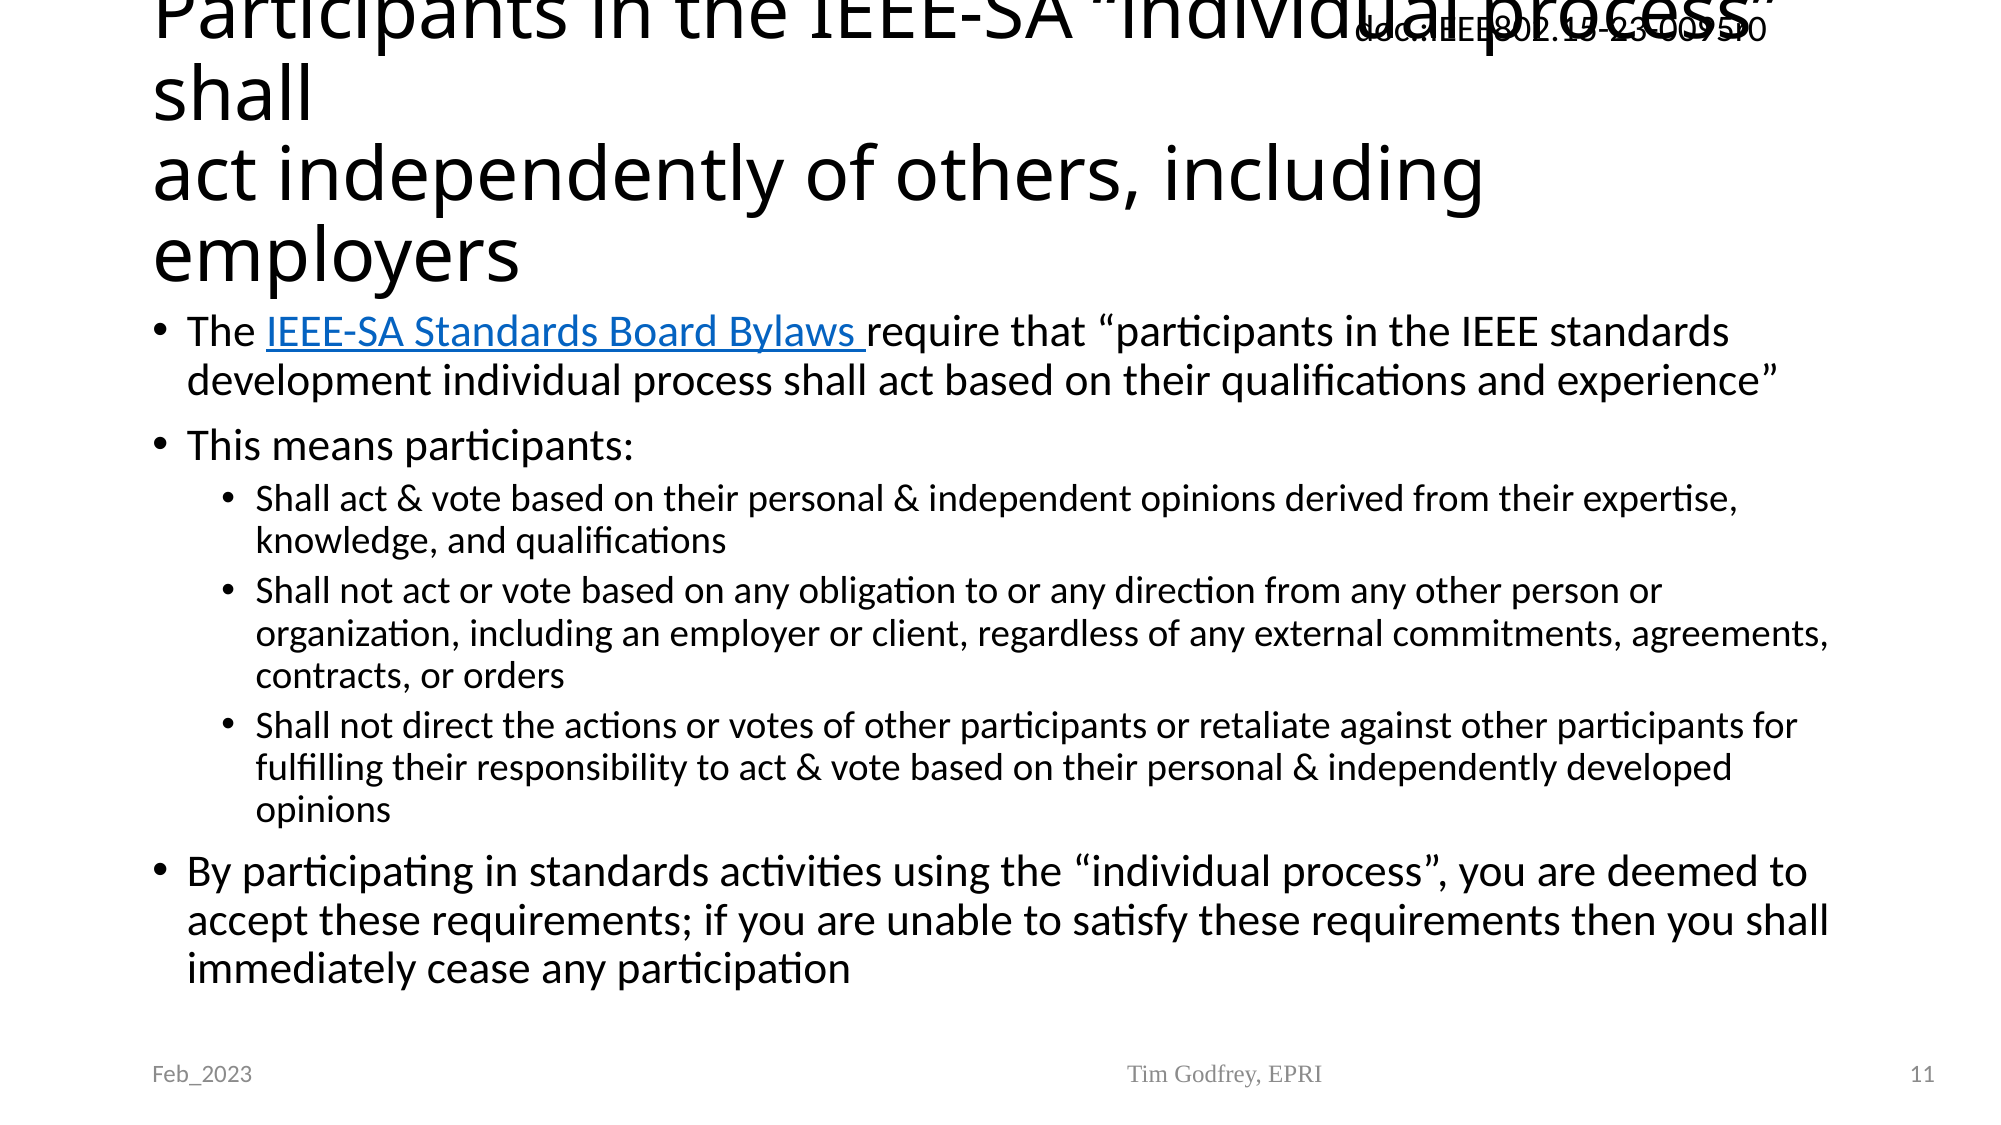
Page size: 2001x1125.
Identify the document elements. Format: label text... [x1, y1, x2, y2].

title Participants in the IEEE-SA “individual process” shall act independently of others, including employers [137, 59, 1863, 213]
slide_number Feb_2023 [137, 1042, 588, 1103]
list The IEEE-SA Standards Board Bylaws require that “participants in the IEEE standards development individual process shall act based on their qualifications and experience” This means participants: Shall act & vote based on their personal & independent opinions derived from their expertise, knowledge, and qualifications Shall not act or vote based on any obligation to or any direction from any other person or organization, including an employer or client, regardless of any external commitments, agreements, contracts, or orders Shall not direct the actions or votes of other participants or retaliate against other participants for fulfilling their responsibility to act & vote based on their personal & independently developed opinions By participating in standards activities using the “individual process”, you are deemed to accept these requirements; if you are unable to satisfy these requirements then you shall immediately cease any participation [137, 299, 1863, 1014]
footer Tim Godfrey, EPRI [662, 1042, 1338, 1103]
slide_number 11 [1462, 1042, 1950, 1103]
